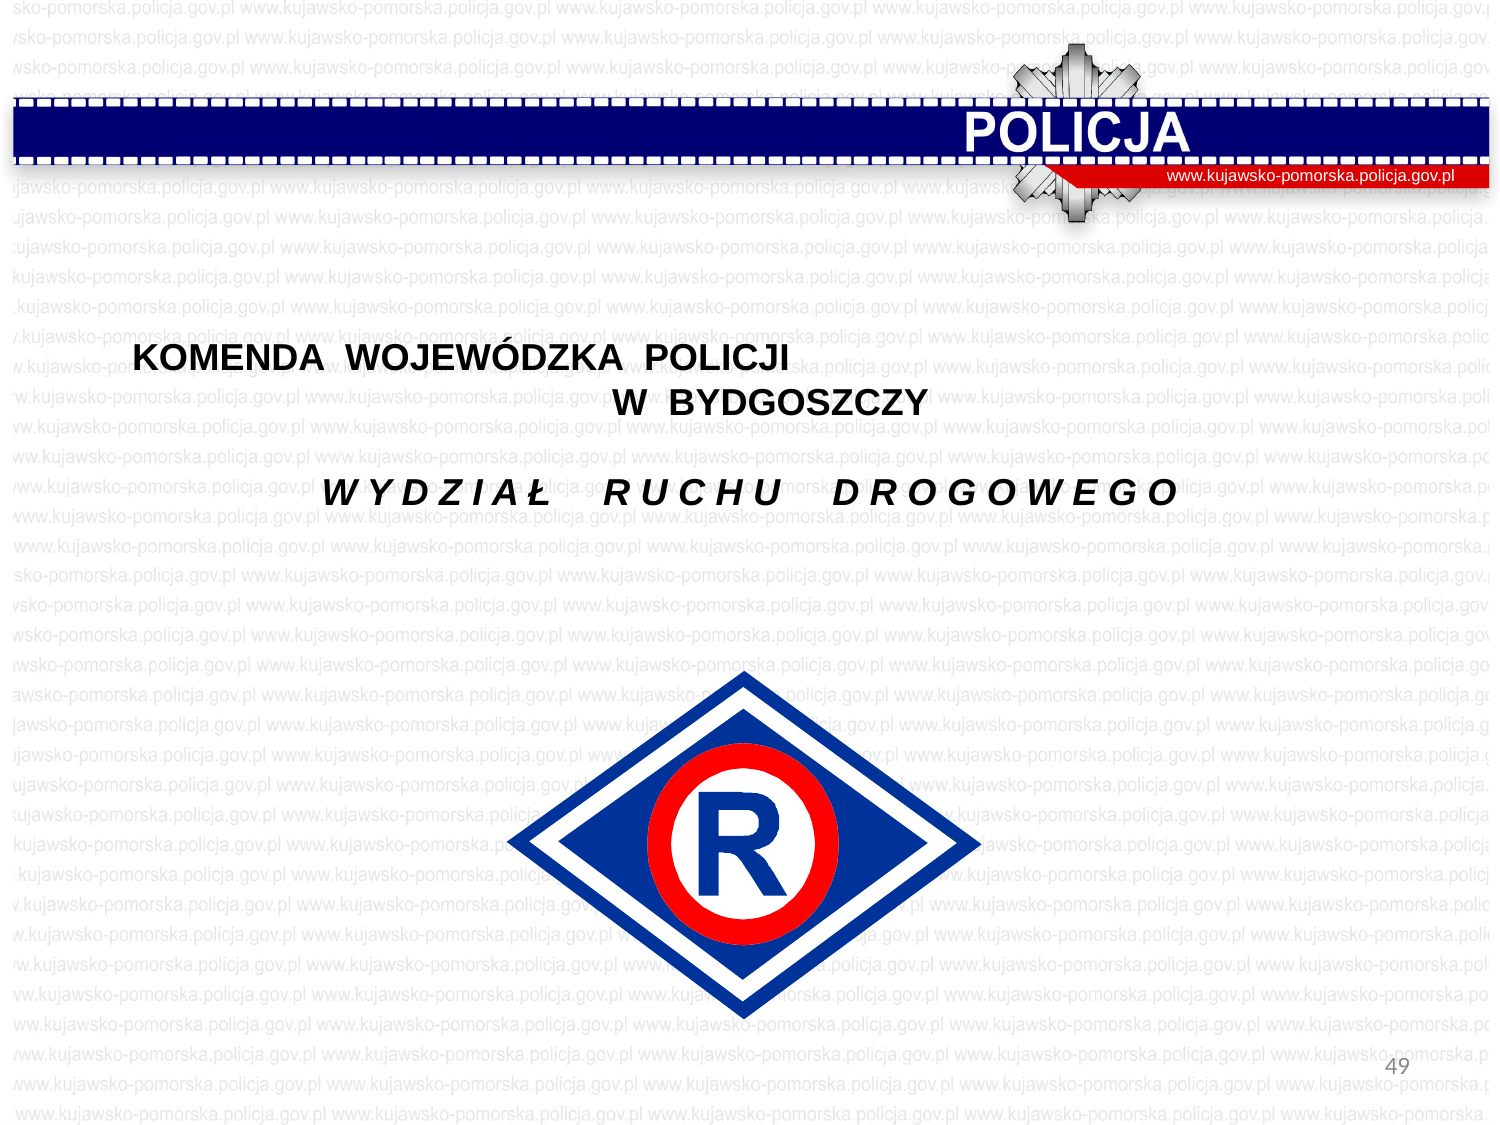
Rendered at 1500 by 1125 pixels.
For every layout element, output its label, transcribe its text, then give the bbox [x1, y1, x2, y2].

picture [0, 0, 1500, 1125]
text_box 49 [1074, 1042, 1425, 1103]
text_box www.kujawsko-pomorska.policja.gov.pl [1092, 157, 1500, 193]
title KOMENDA WOJEWÓDZKA POLICJI W BYDGOSZCZY W Y D Z I A Ł R U C H U D R O G O W E G O [112, 255, 1388, 591]
